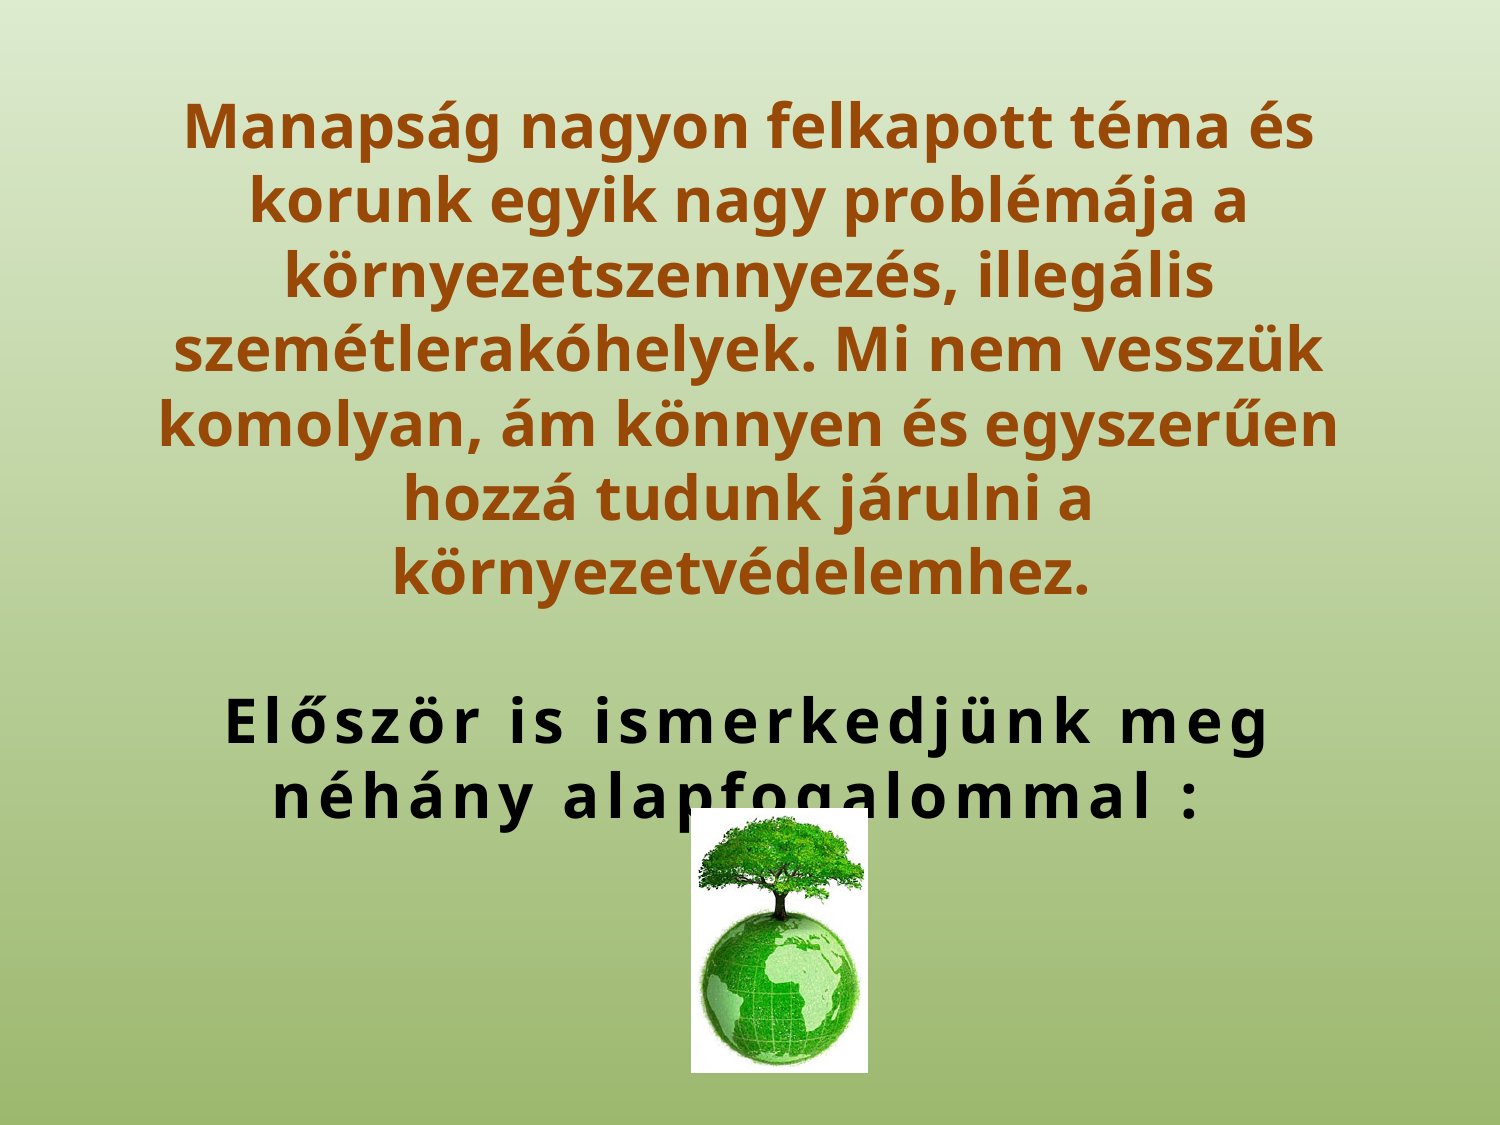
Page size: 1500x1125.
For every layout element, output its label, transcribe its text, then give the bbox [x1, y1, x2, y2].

picture [691, 808, 868, 1073]
title Manapság nagyon felkapott téma és korunk egyik nagy problémája a környezetszennyezés, illegális szemétlerakóhelyek. Mi nem vesszük komolyan, ám könnyen és egyszerűen hozzá tudunk járulni a környezetvédelemhez. Először is ismerkedjünk meg néhány alapfogalommal : [112, 78, 1388, 988]
